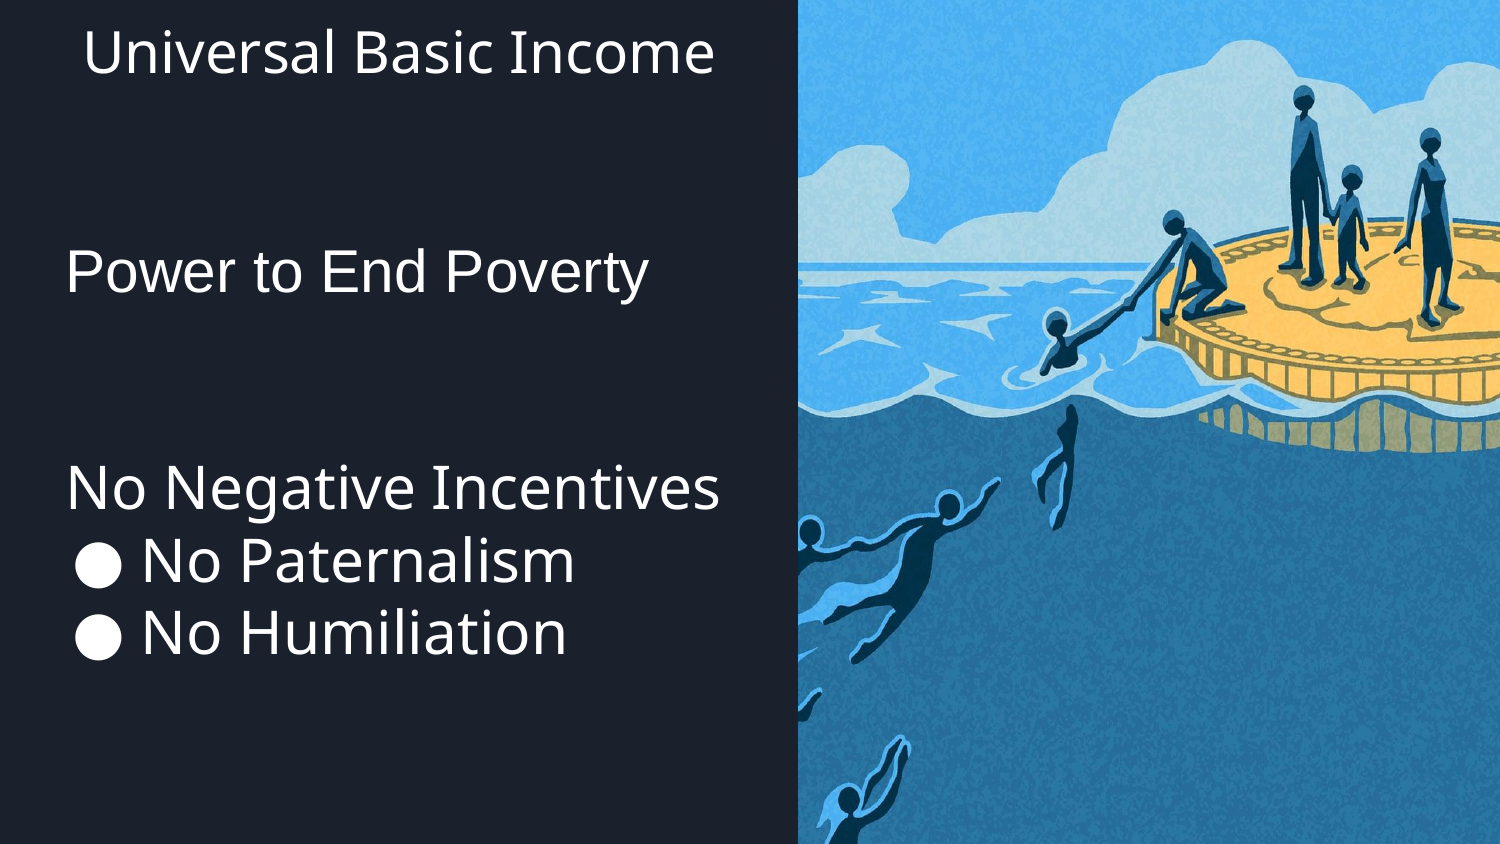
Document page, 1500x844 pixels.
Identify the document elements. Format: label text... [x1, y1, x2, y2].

picture [798, 0, 1500, 844]
text_box Power to End Poverty No Negative Incentives No Paternalism No Humiliation [50, 216, 793, 682]
title Universal Basic Income [0, 0, 796, 124]
